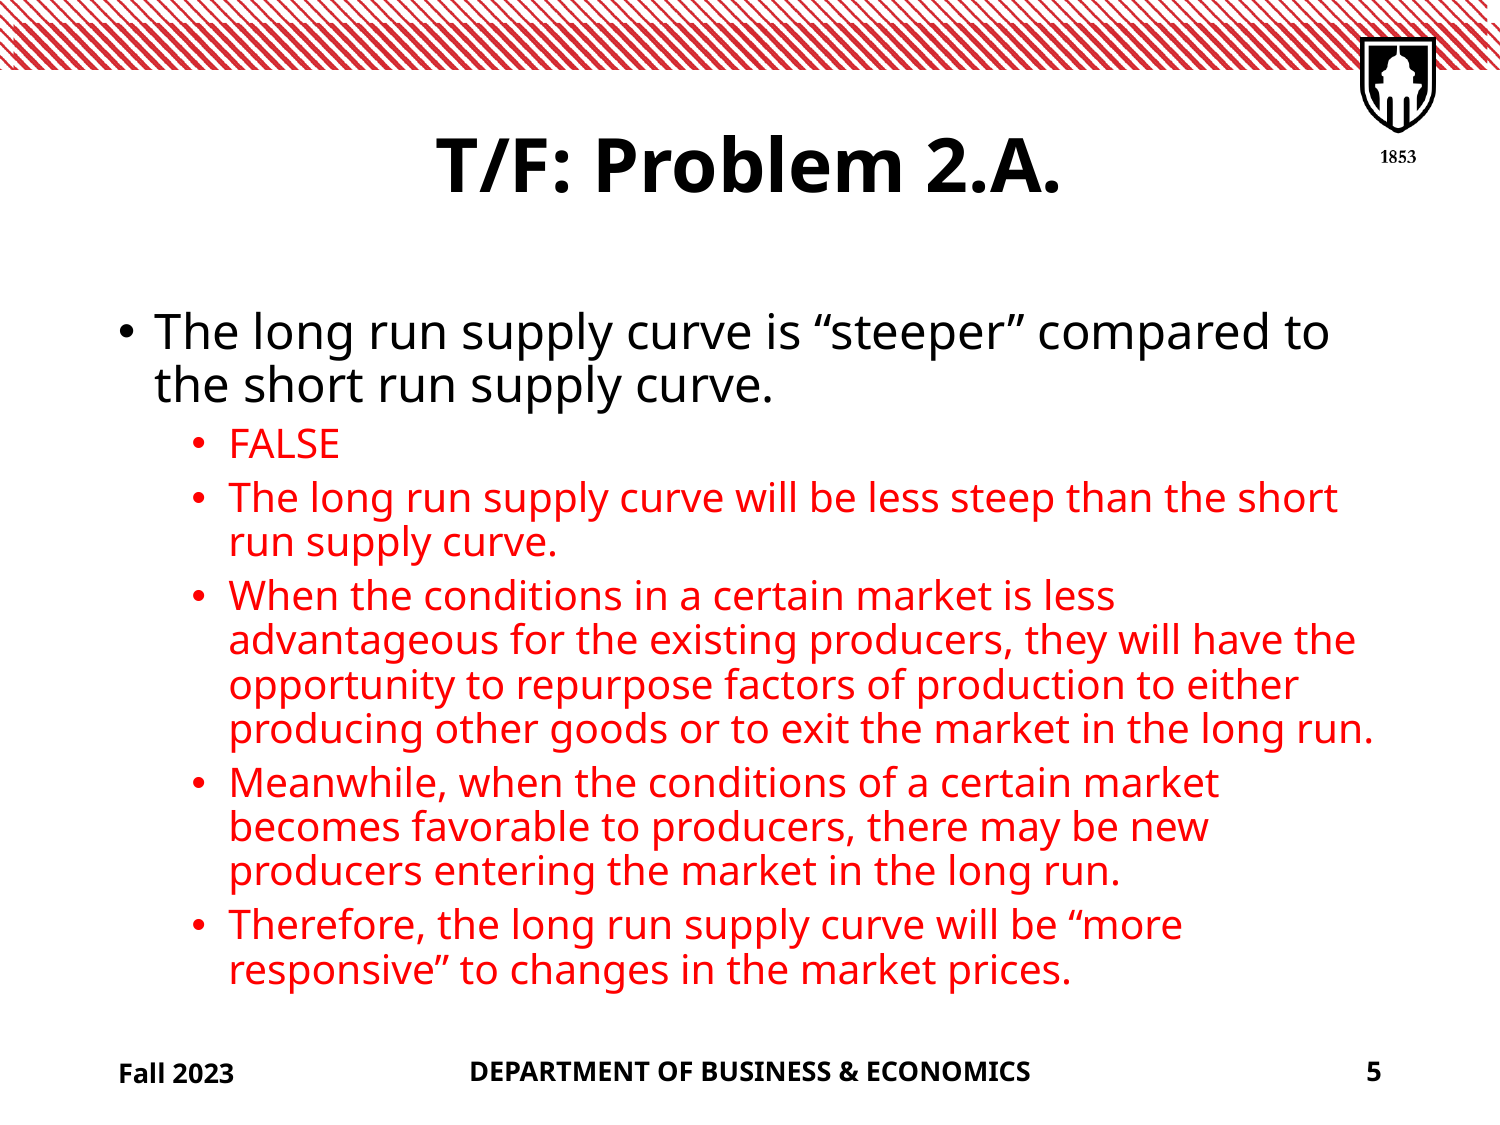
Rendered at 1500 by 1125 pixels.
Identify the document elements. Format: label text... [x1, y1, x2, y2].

slide_number 5 [1059, 1042, 1397, 1103]
list The long run supply curve is “steeper” compared to the short run supply curve. FALSE The long run supply curve will be less steep than the short run supply curve. When the conditions in a certain market is less advantageous for the existing producers, they will have the opportunity to repurpose factors of production to either producing other goods or to exit the market in the long run. Meanwhile, when the conditions of a certain market becomes favorable to producers, there may be new producers entering the market in the long run. Therefore, the long run supply curve will be “more responsive” to changes in the market prices. [103, 299, 1397, 1042]
picture [0, 0, 1500, 163]
footer DEPARTMENT OF BUSINESS & ECONOMICS [277, 1042, 1059, 1103]
slide_number Fall 2023 [103, 1042, 277, 1103]
title T/F: Problem 2.A. [103, 59, 1397, 278]
